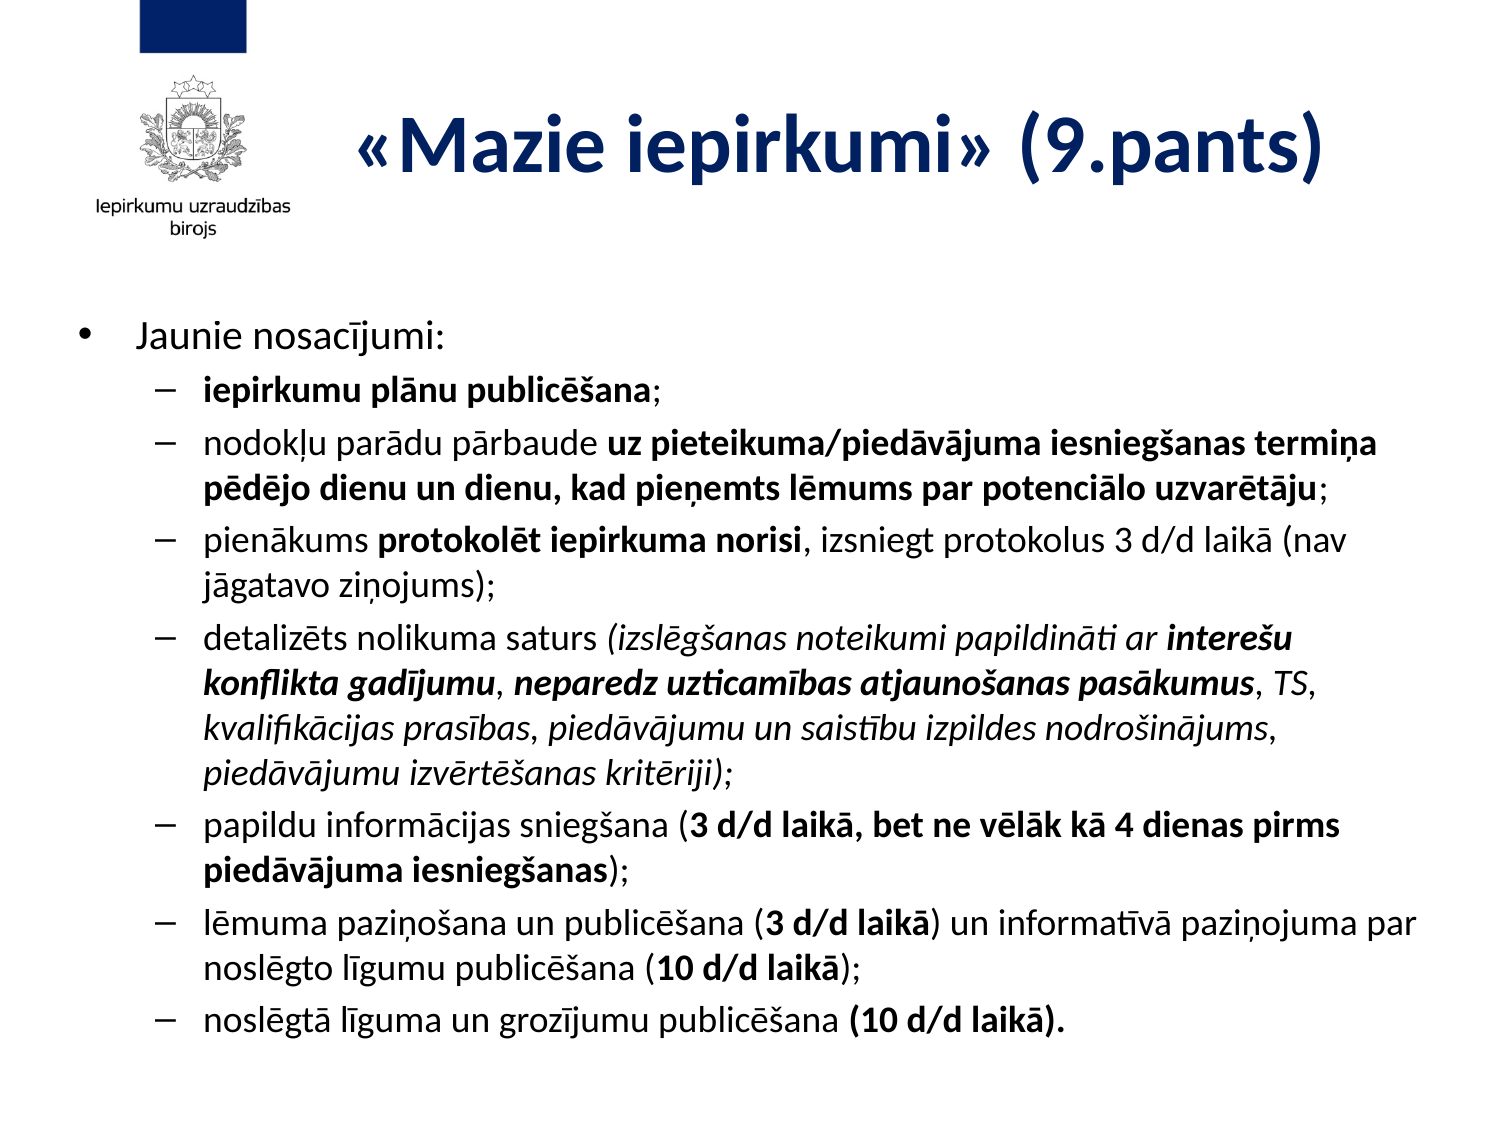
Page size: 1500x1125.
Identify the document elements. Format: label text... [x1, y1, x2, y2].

picture [48, 0, 338, 322]
title «Mazie iepirkumi» (9.pants) [341, 45, 1425, 233]
list Jaunie nosacījumi: iepirkumu plānu publicēšana; nodokļu parādu pārbaude uz pieteikuma/piedāvājuma iesniegšanas termiņa pēdējo dienu un dienu, kad pieņemts lēmums par potenciālo uzvarētāju; pienākums protokolēt iepirkuma norisi, izsniegt protokolus 3 d/d laikā (nav jāgatavo ziņojums); detalizēts nolikuma saturs (izslēgšanas noteikumi papildināti ar interešu konflikta gadījumu, neparedz uzticamības atjaunošanas pasākumus, TS, kvalifikācijas prasības, piedāvājumu un saistību izpildes nodrošinājums, piedāvājumu izvērtēšanas kritēriji); papildu informācijas sniegšana (3 d/d laikā, bet ne vēlāk kā 4 dienas pirms piedāvājuma iesniegšanas); lēmuma paziņošana un publicēšana (3 d/d laikā) un informatīvā paziņojuma par noslēgto līgumu publicēšana (10 d/d laikā); noslēgtā līguma un grozījumu publicēšana (10 d/d laikā). [62, 299, 1450, 1063]
